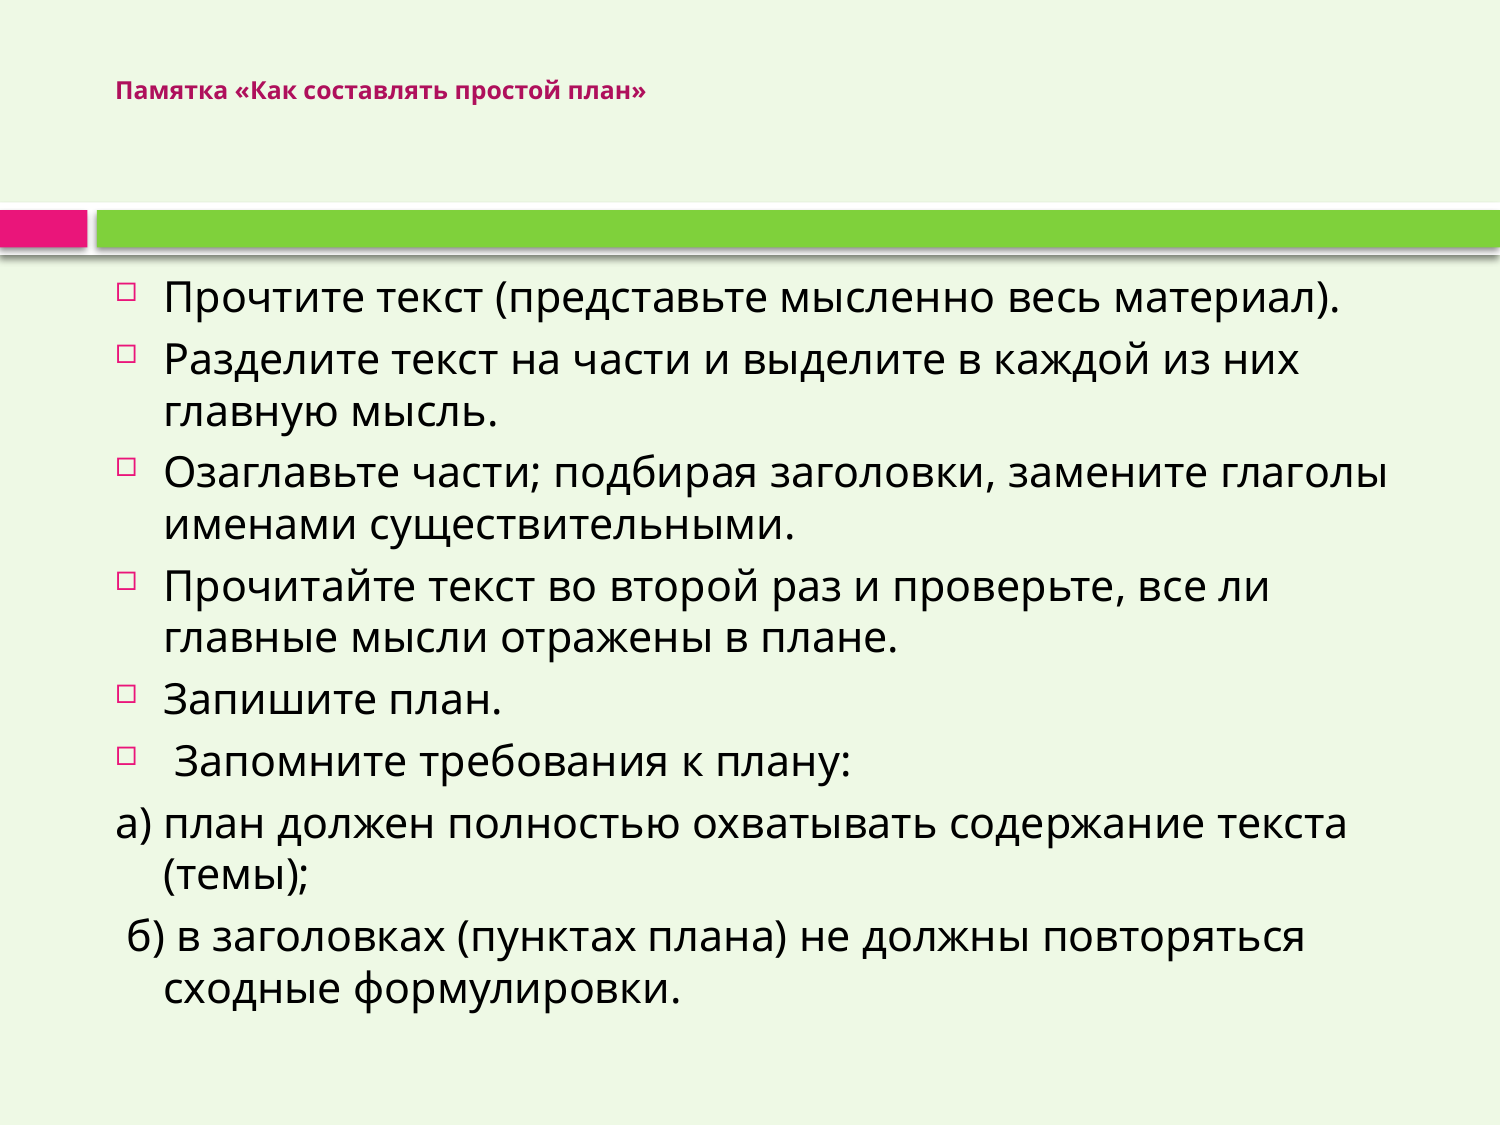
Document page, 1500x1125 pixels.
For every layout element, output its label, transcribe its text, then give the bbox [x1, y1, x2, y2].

list Прочтите текст (представьте мысленно весь материал). Разделите текст на части и выделите в каждой из них главную мысль. Озаглавьте части; подбирая заголовки, замените глаголы именами существительными. Прочитайте текст во второй раз и проверьте, все ли главные мысли отражены в плане. Запишите план. Запомните требования к плану: а) план должен полностью охватывать содержание текста (темы); б) в заголовках (пунктах плана) не должны повторяться сходные формулировки. [100, 262, 1438, 1024]
title Памятка «Как составлять простой план» [100, 37, 1438, 149]
